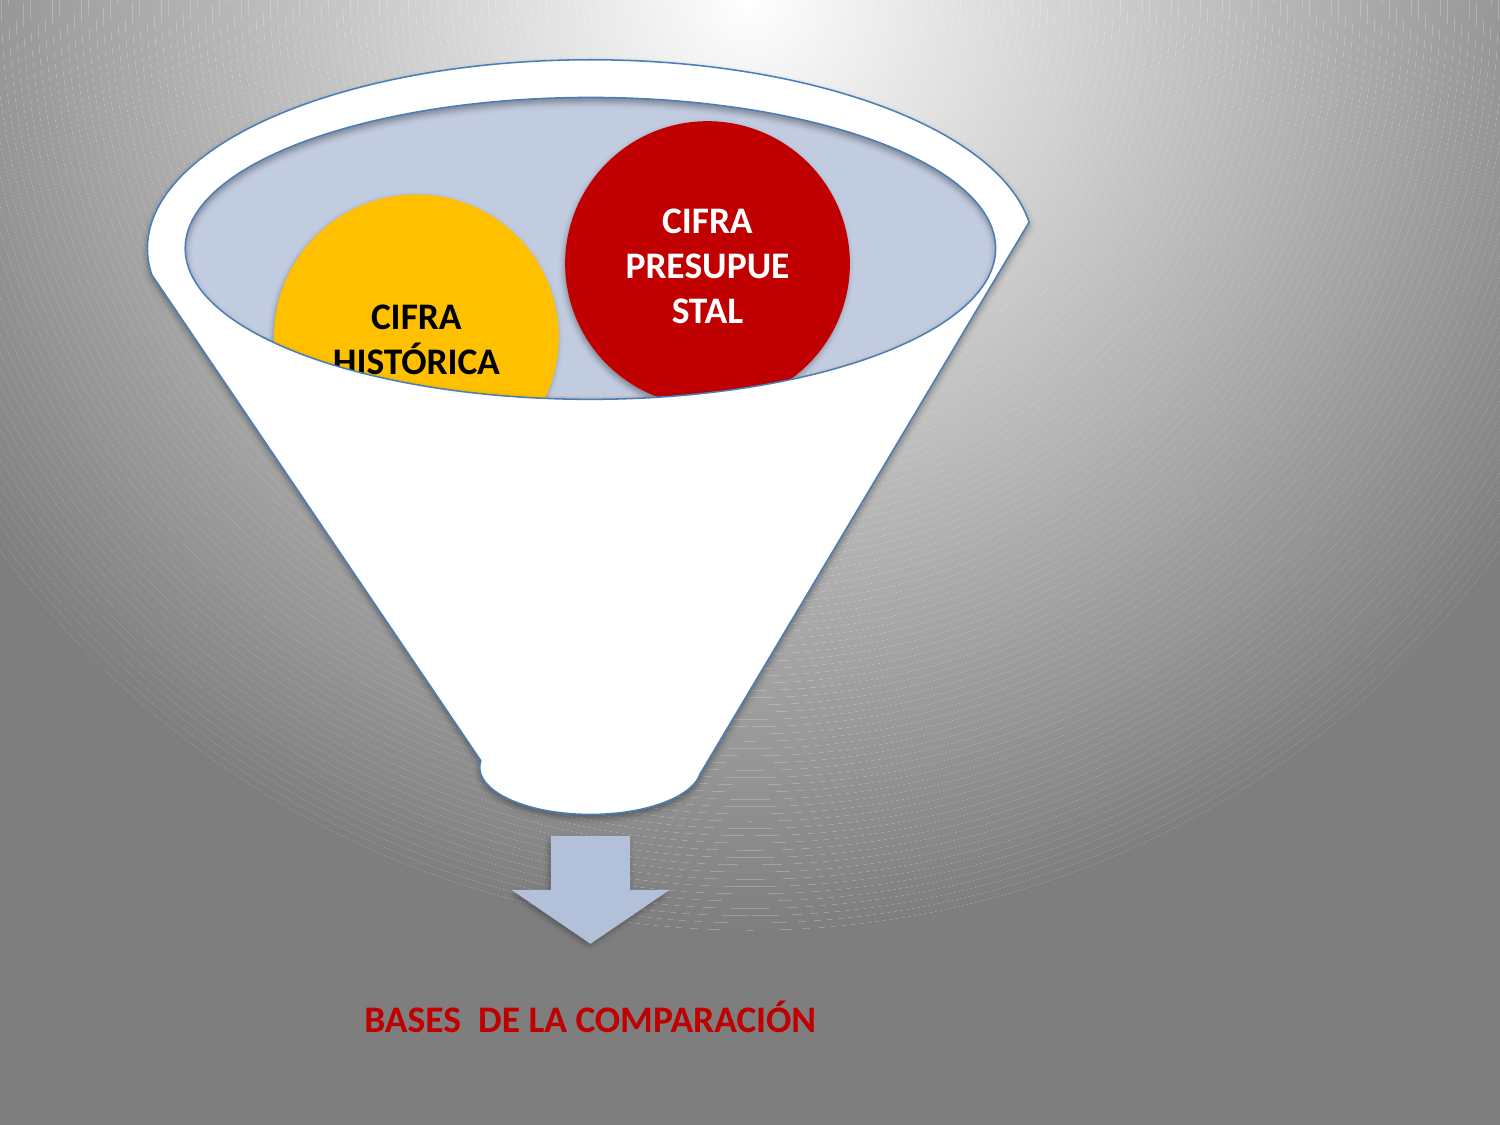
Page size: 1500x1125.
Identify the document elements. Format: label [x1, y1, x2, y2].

text_box [147, 46, 1414, 1125]
